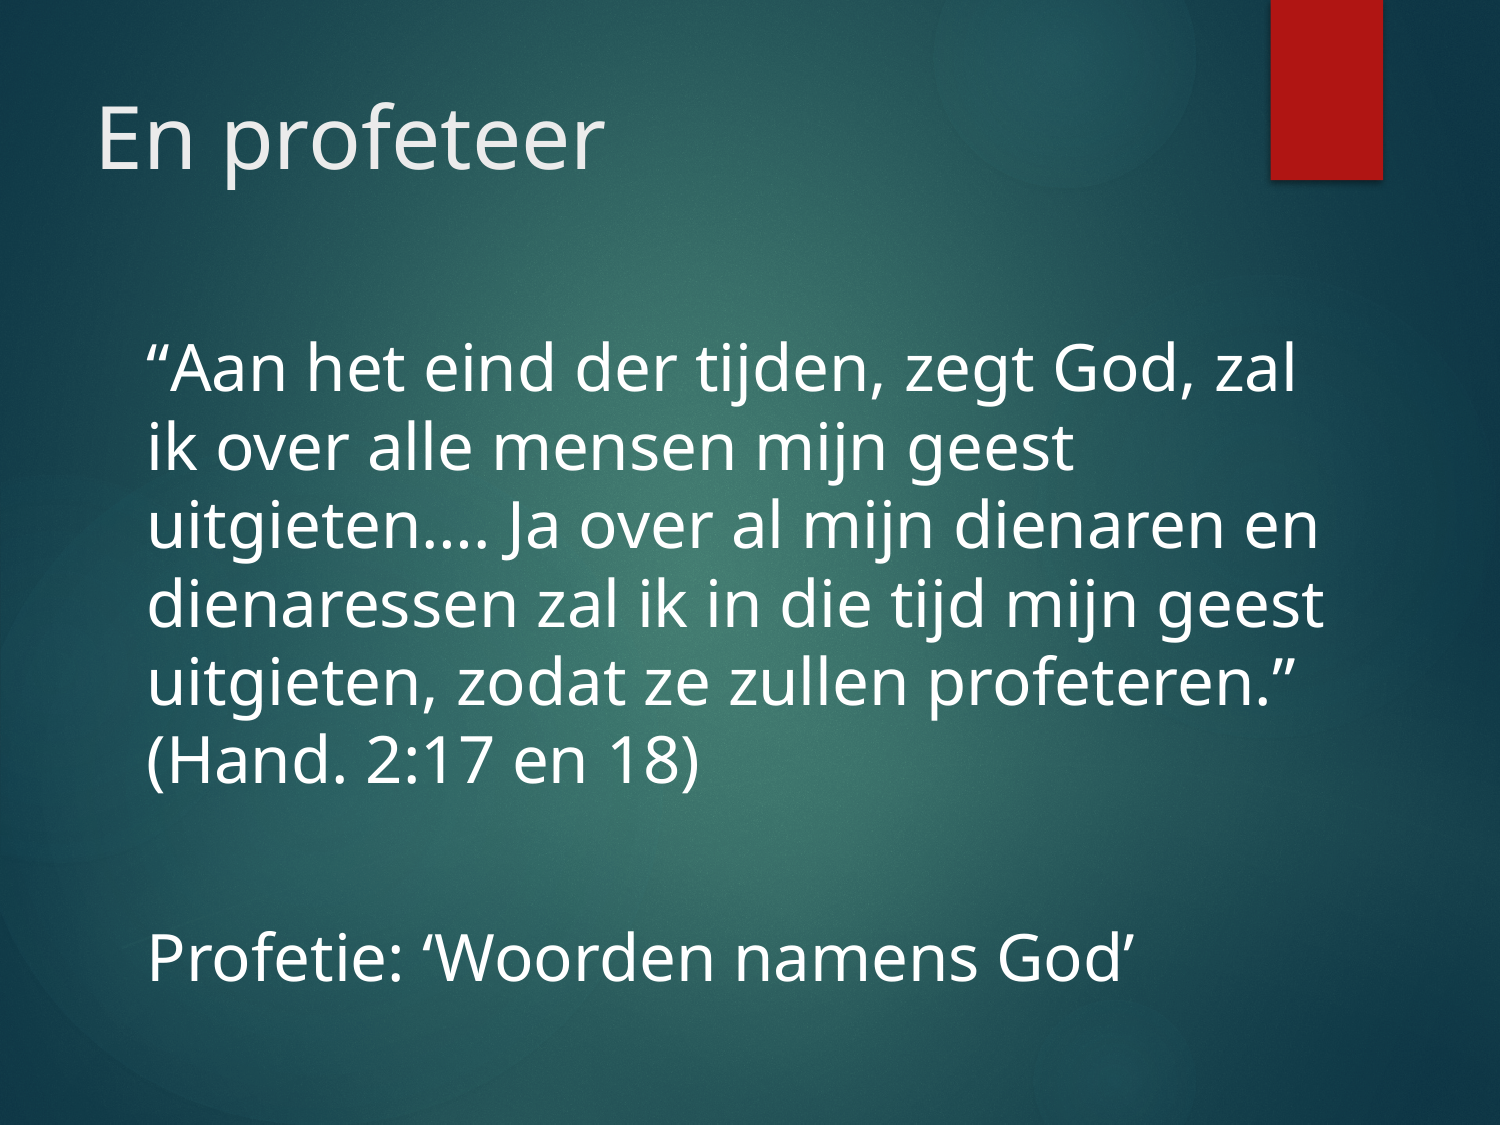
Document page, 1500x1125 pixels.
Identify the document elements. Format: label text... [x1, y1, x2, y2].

list “Aan het eind der tijden, zegt God, zal ik over alle mensen mijn geest uitgieten…. Ja over al mijn dienaren en dienaressen zal ik in die tijd mijn geest uitgieten, zodat ze zullen profeteren.” (Hand. 2:17 en 18) Profetie: ‘Woorden namens God’ [131, 318, 1345, 1008]
title En profeteer [79, 74, 1237, 304]
